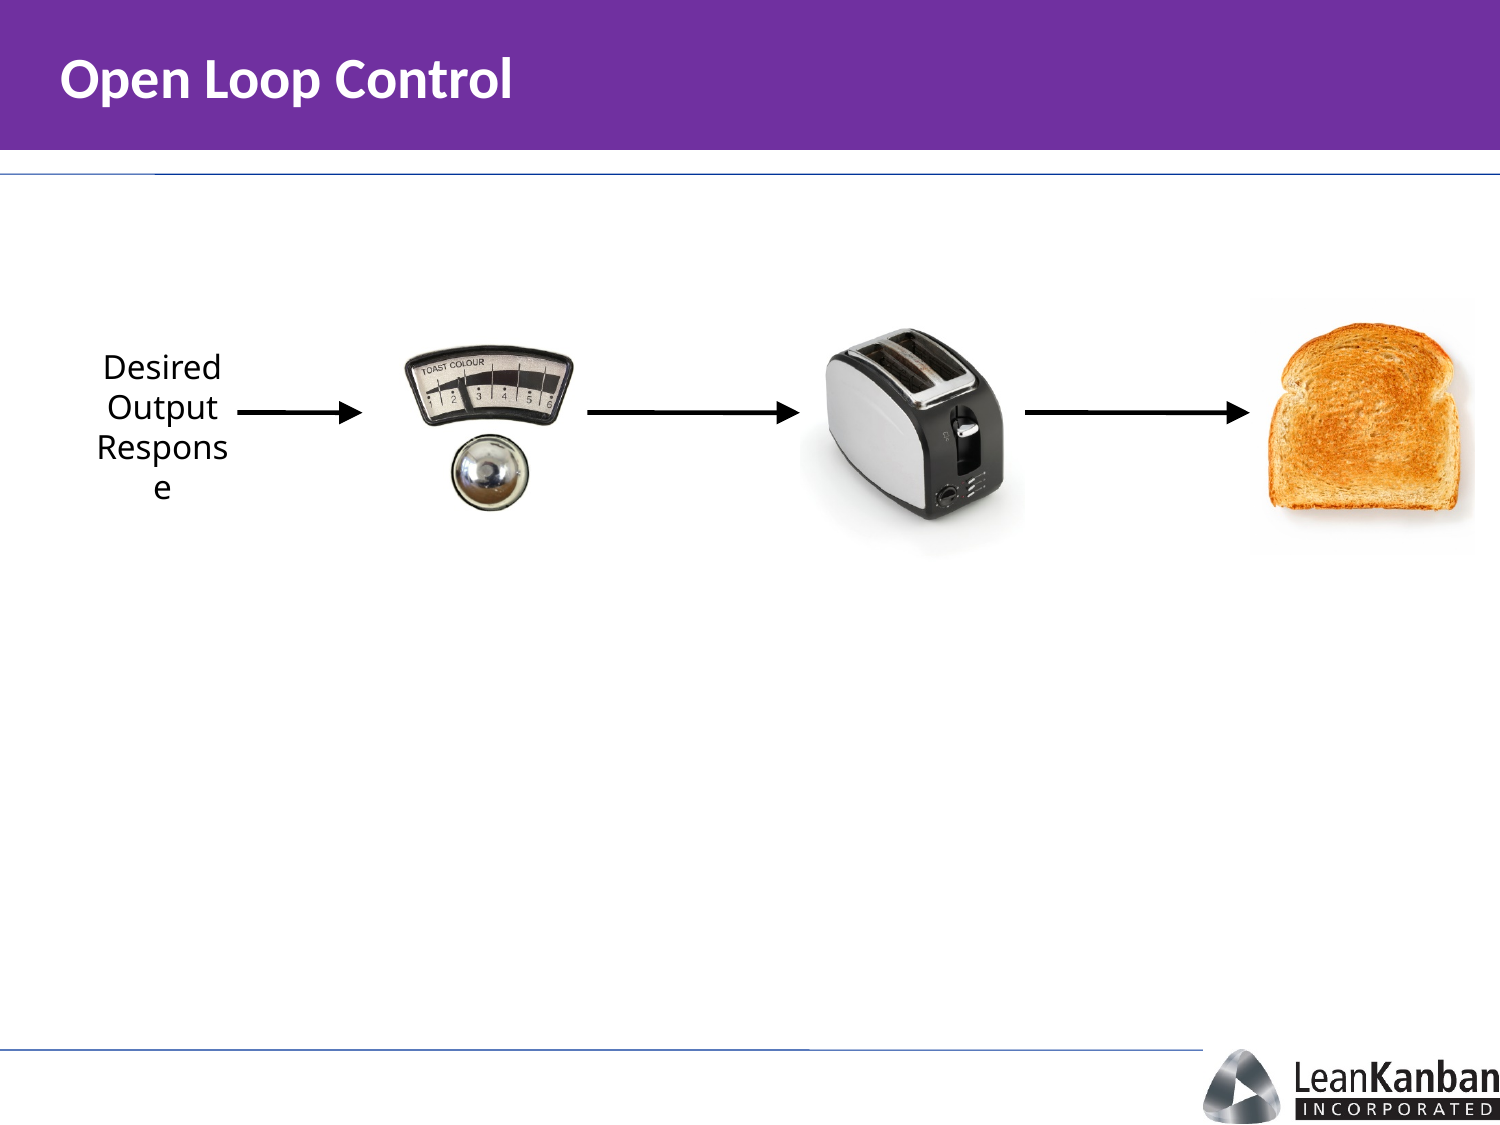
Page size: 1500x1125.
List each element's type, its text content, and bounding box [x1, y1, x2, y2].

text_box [1029, 338, 1244, 476]
picture [799, 309, 1026, 563]
picture [399, 292, 580, 563]
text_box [74, 338, 394, 476]
picture [1249, 298, 1476, 555]
picture [1203, 1049, 1500, 1124]
title Open Loop Control [0, 0, 1500, 151]
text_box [583, 338, 794, 476]
